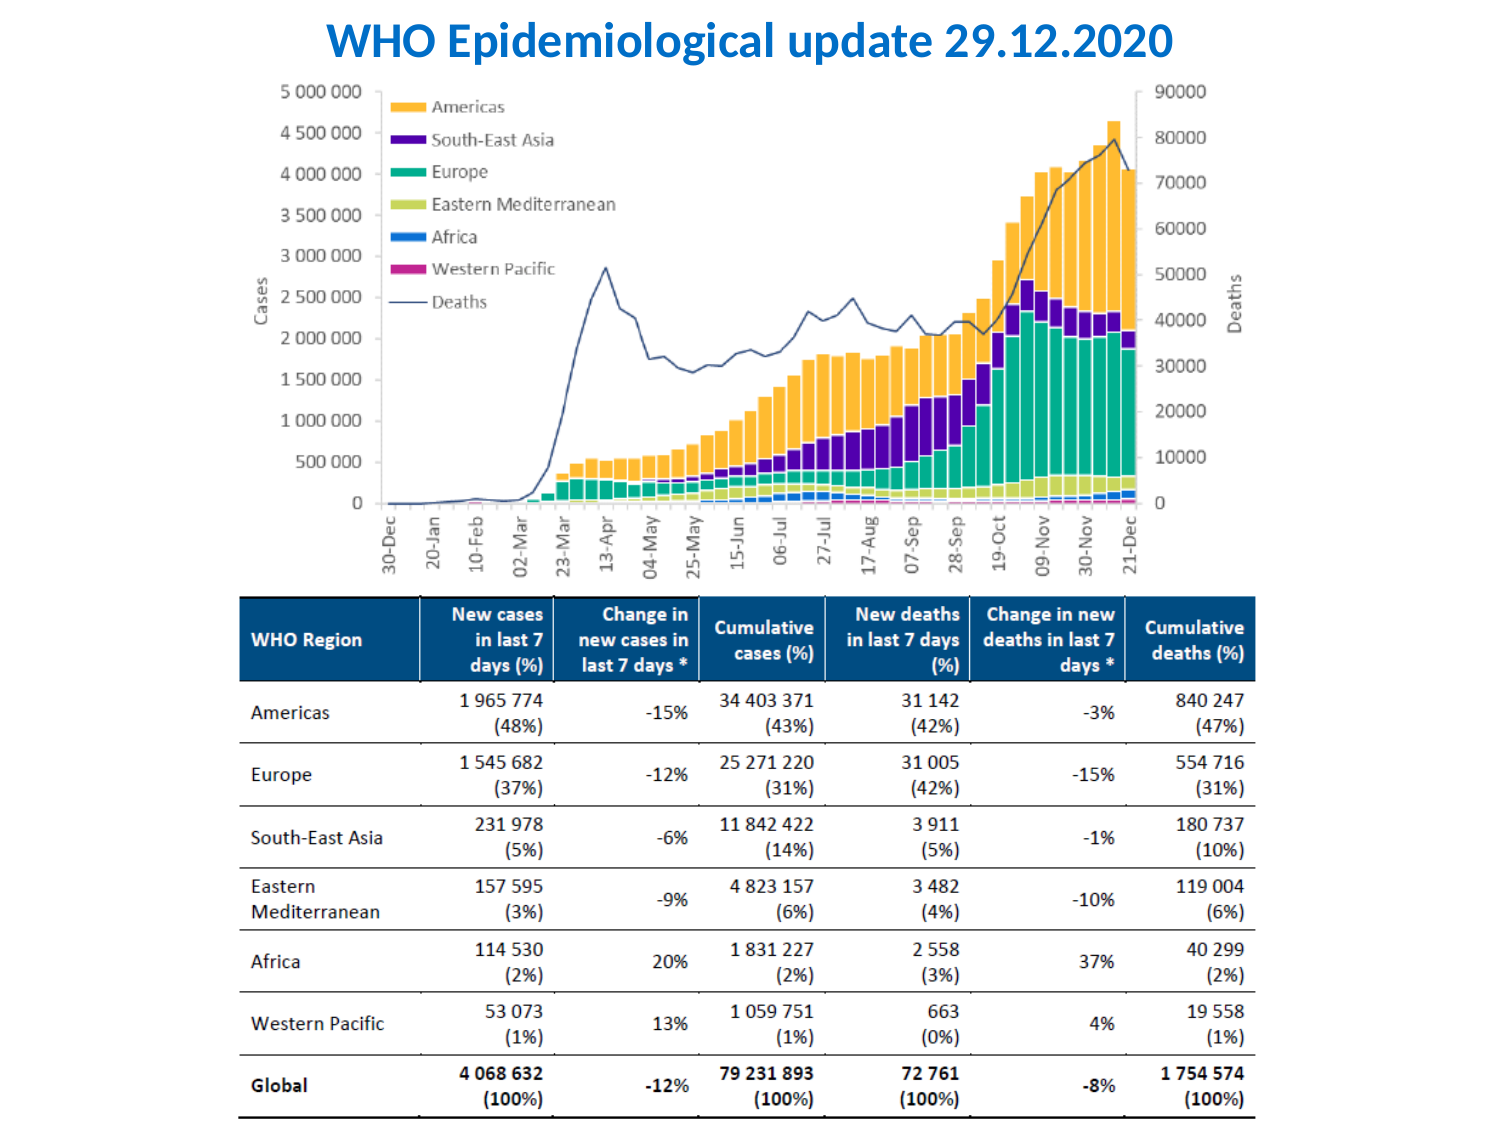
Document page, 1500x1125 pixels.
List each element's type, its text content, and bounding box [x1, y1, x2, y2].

text_box WHO Epidemiological update 29.12.2020 [289, 7, 1211, 68]
picture [235, 73, 1264, 1125]
